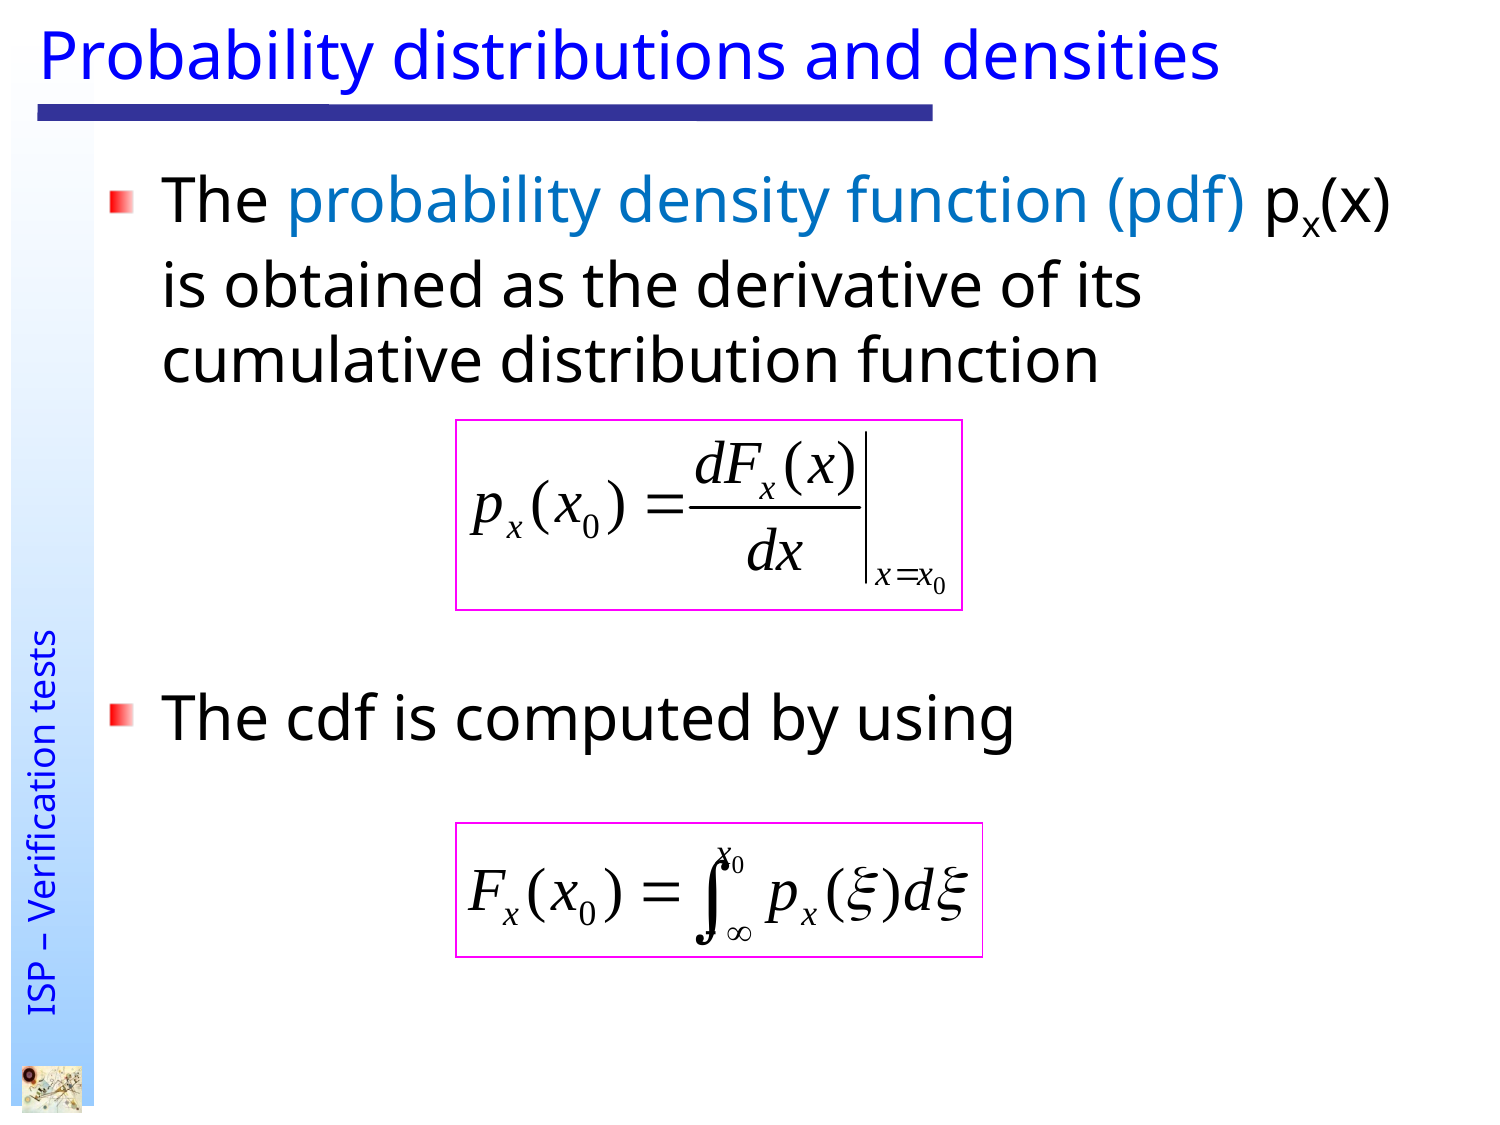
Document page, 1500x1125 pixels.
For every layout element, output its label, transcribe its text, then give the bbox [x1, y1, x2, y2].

picture [108, 702, 136, 729]
title Probability distributions and densities [23, 11, 1414, 94]
picture [108, 189, 136, 216]
picture [22, 1066, 82, 1113]
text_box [456, 420, 962, 610]
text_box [456, 823, 982, 957]
list The probability density function (pdf) px(x) is obtained as the derivative of its cumulative distribution function The cdf is computed by using [93, 152, 1430, 851]
